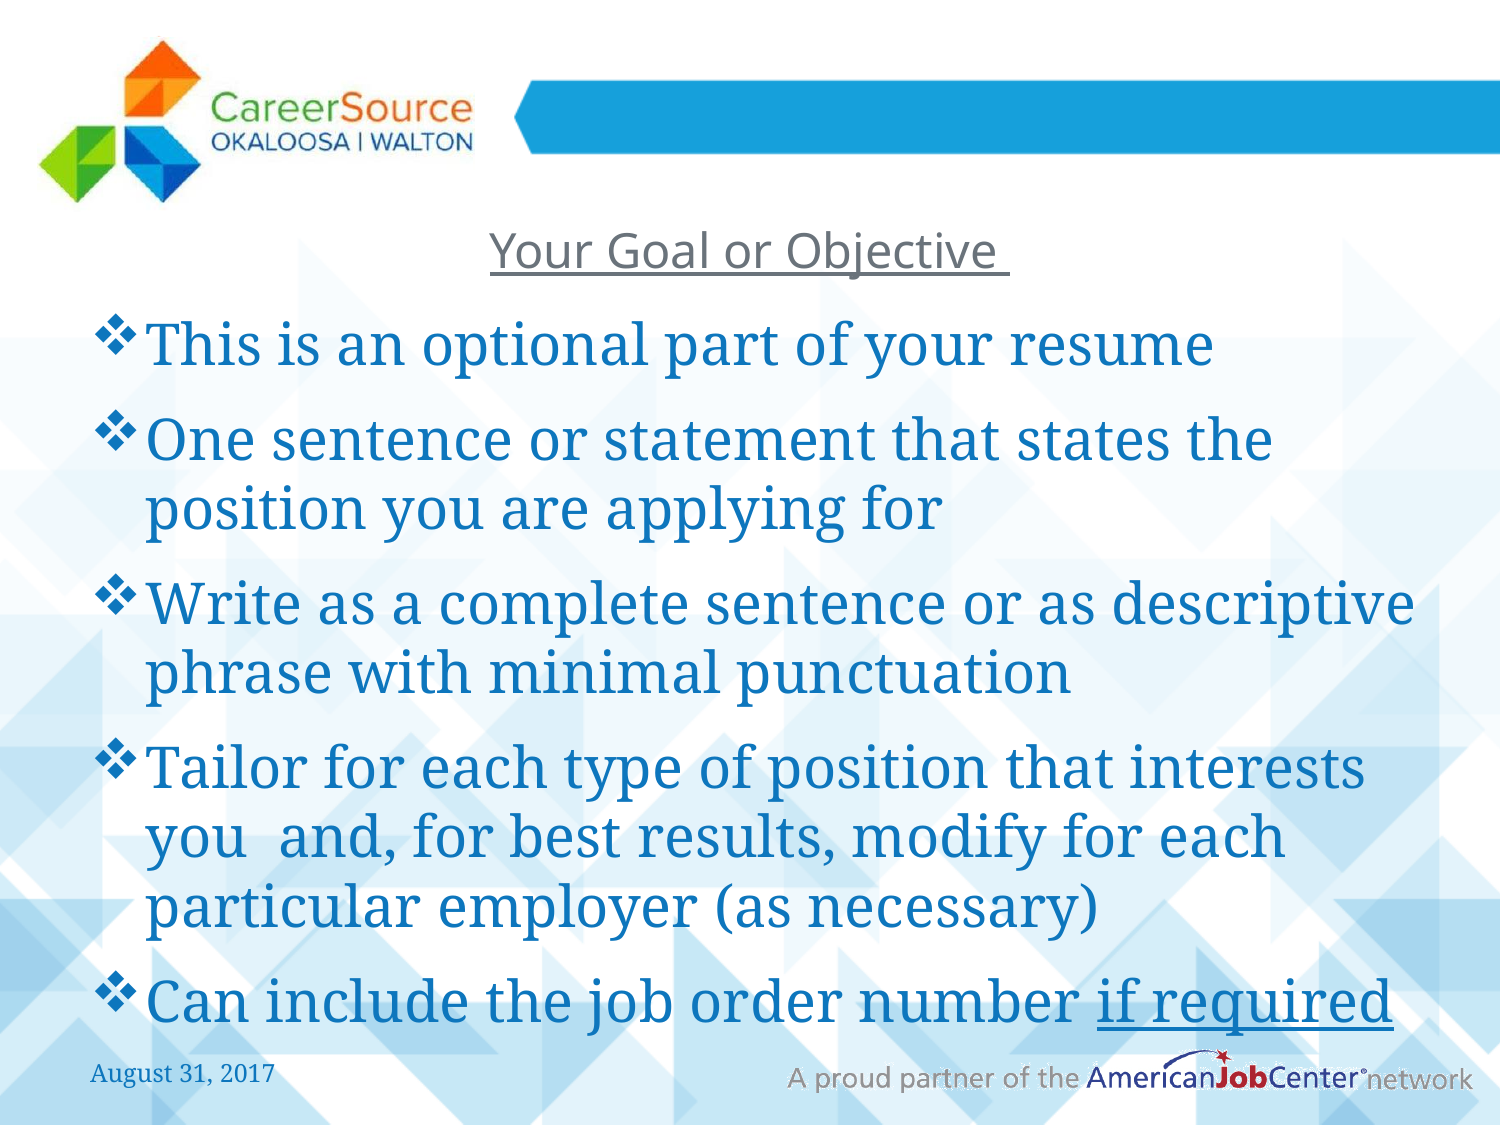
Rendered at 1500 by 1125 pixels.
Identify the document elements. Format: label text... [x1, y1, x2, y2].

picture [0, 0, 1500, 1125]
title Your Goal or Objective [300, 211, 1200, 287]
list This is an optional part of your resume One sentence or statement that states the position you are applying for Write as a complete sentence or as descriptive phrase with minimal punctuation Tailor for each type of position that interests you and, for best results, modify for each particular employer (as necessary) Can include the job order number if required [75, 299, 1450, 1043]
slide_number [75, 1042, 425, 1103]
